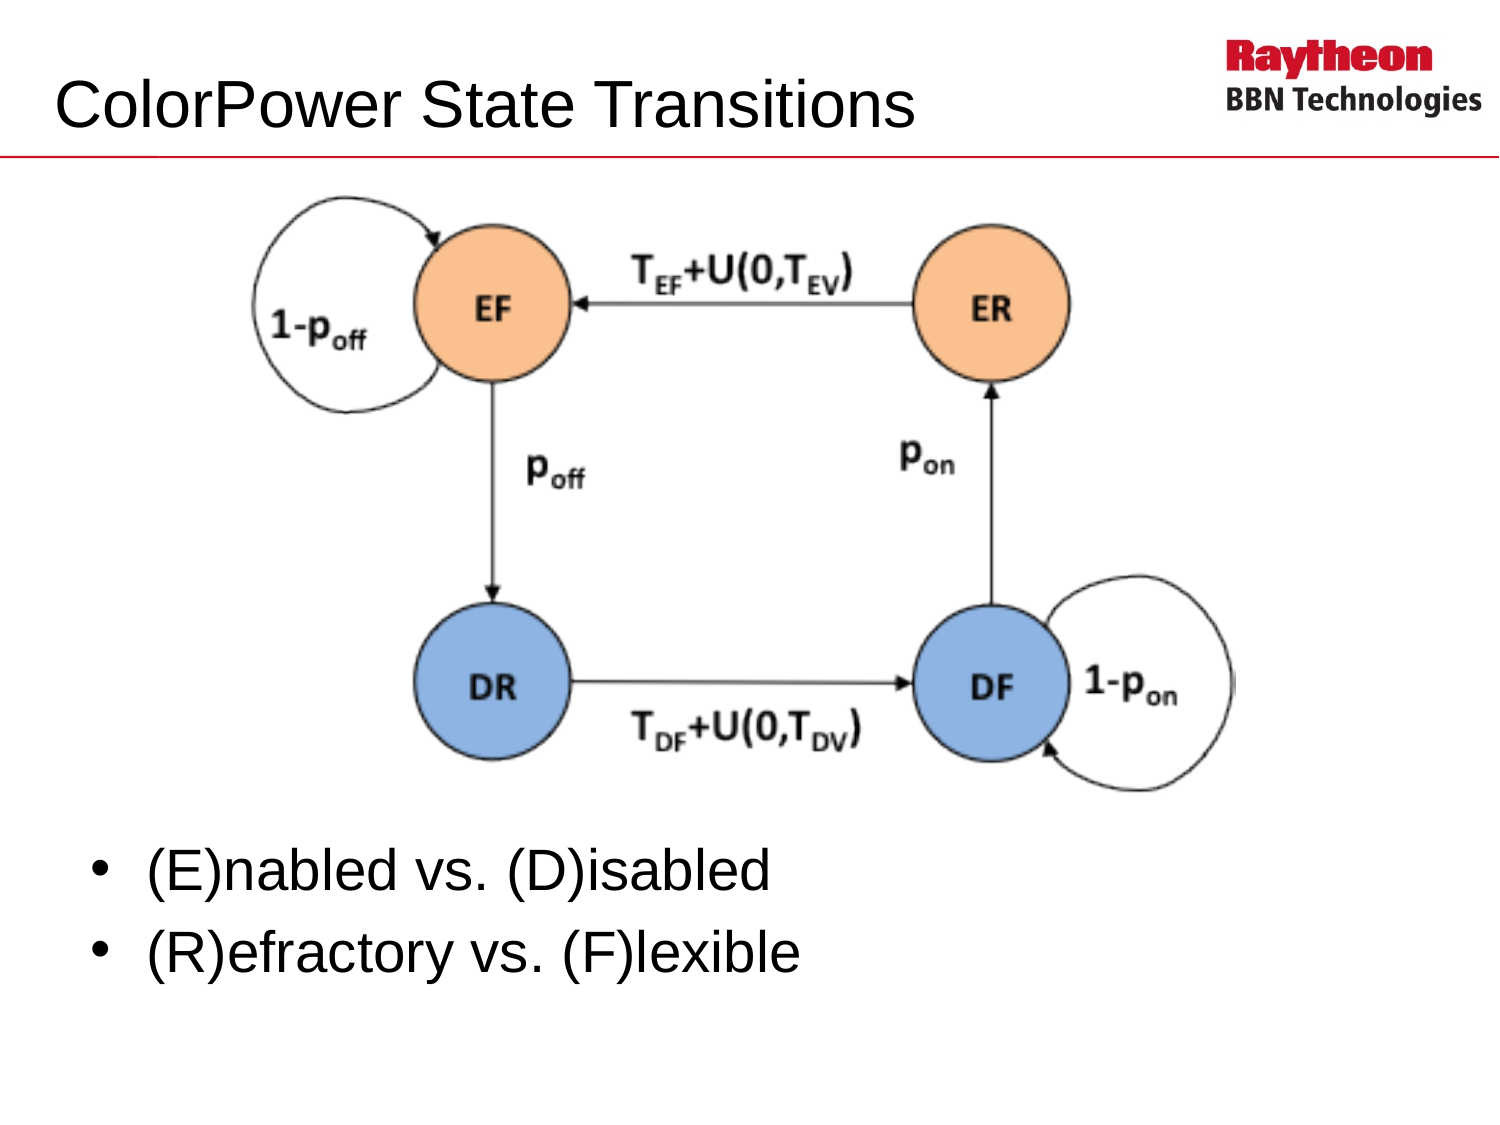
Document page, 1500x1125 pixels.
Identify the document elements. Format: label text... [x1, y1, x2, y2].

picture [1222, 36, 1484, 121]
title ColorPower State Transitions [39, 44, 1390, 158]
list (E)nabled vs. (D)isabled (R)efractory vs. (F)lexible [74, 824, 1426, 1035]
picture [246, 195, 1236, 796]
